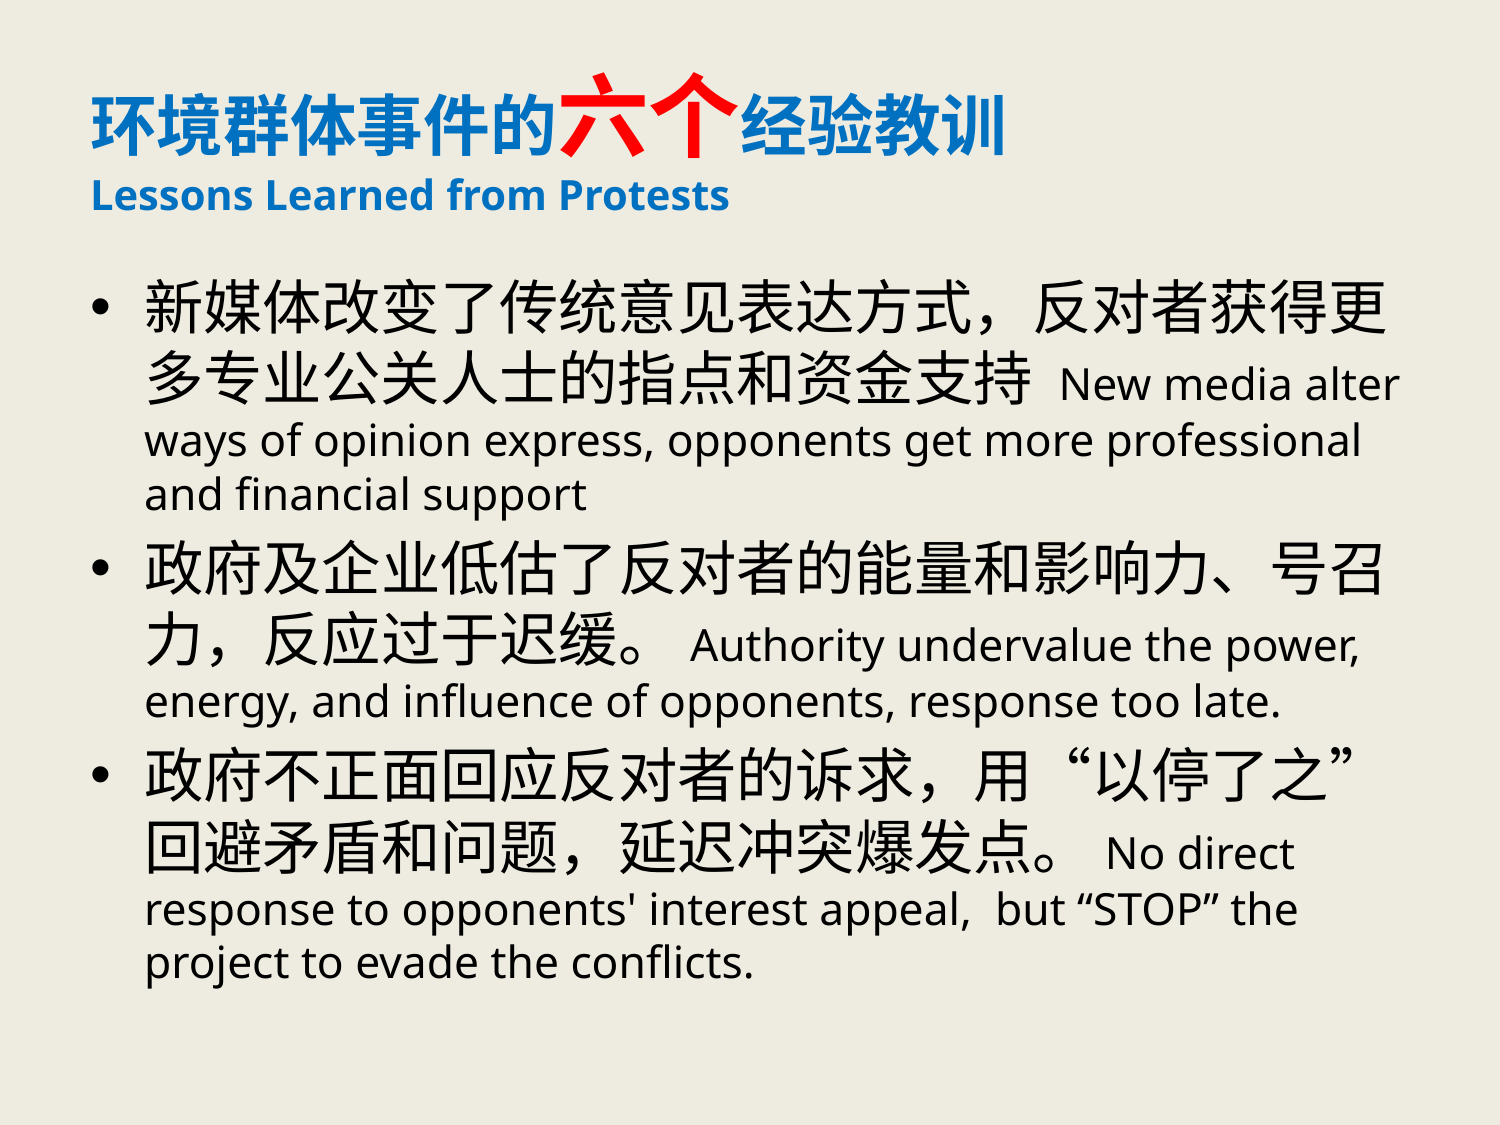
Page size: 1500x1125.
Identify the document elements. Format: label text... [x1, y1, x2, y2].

list 新媒体改变了传统意见表达方式，反对者获得更多专业公关人士的指点和资金支持 New media alter ways of opinion express, opponents get more professional and financial support 政府及企业低估了反对者的能量和影响力、号召力，反应过于迟缓。Authority undervalue the power, energy, and influence of opponents, response too late. 政府不正面回应反对者的诉求，用“以停了之”回避矛盾和问题，延迟冲突爆发点。No direct response to opponents' interest appeal, but “STOP” the project to evade the conflicts. [75, 262, 1425, 1005]
title 环境群体事件的六个经验教训 Lessons Learned from Protests [75, 45, 1425, 233]
